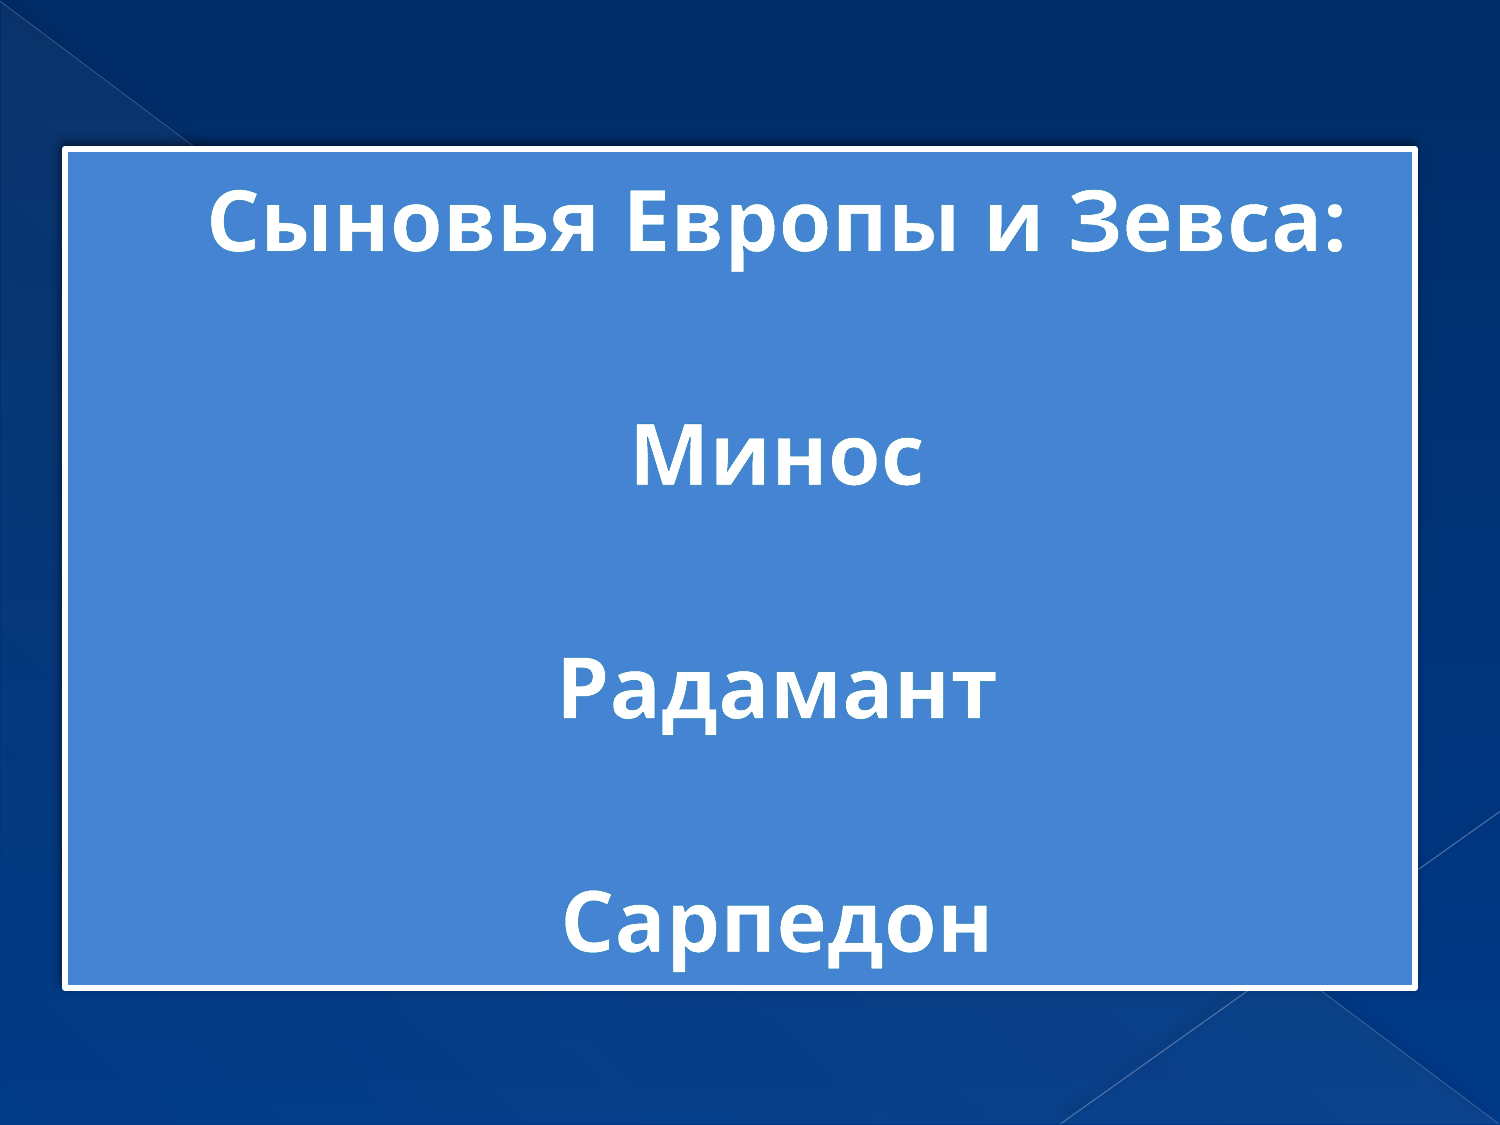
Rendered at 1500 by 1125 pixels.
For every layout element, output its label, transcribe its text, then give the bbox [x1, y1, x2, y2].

title Сыновья Европы и Зевса: Минос Радамант Сарпедон [62, 146, 1418, 991]
